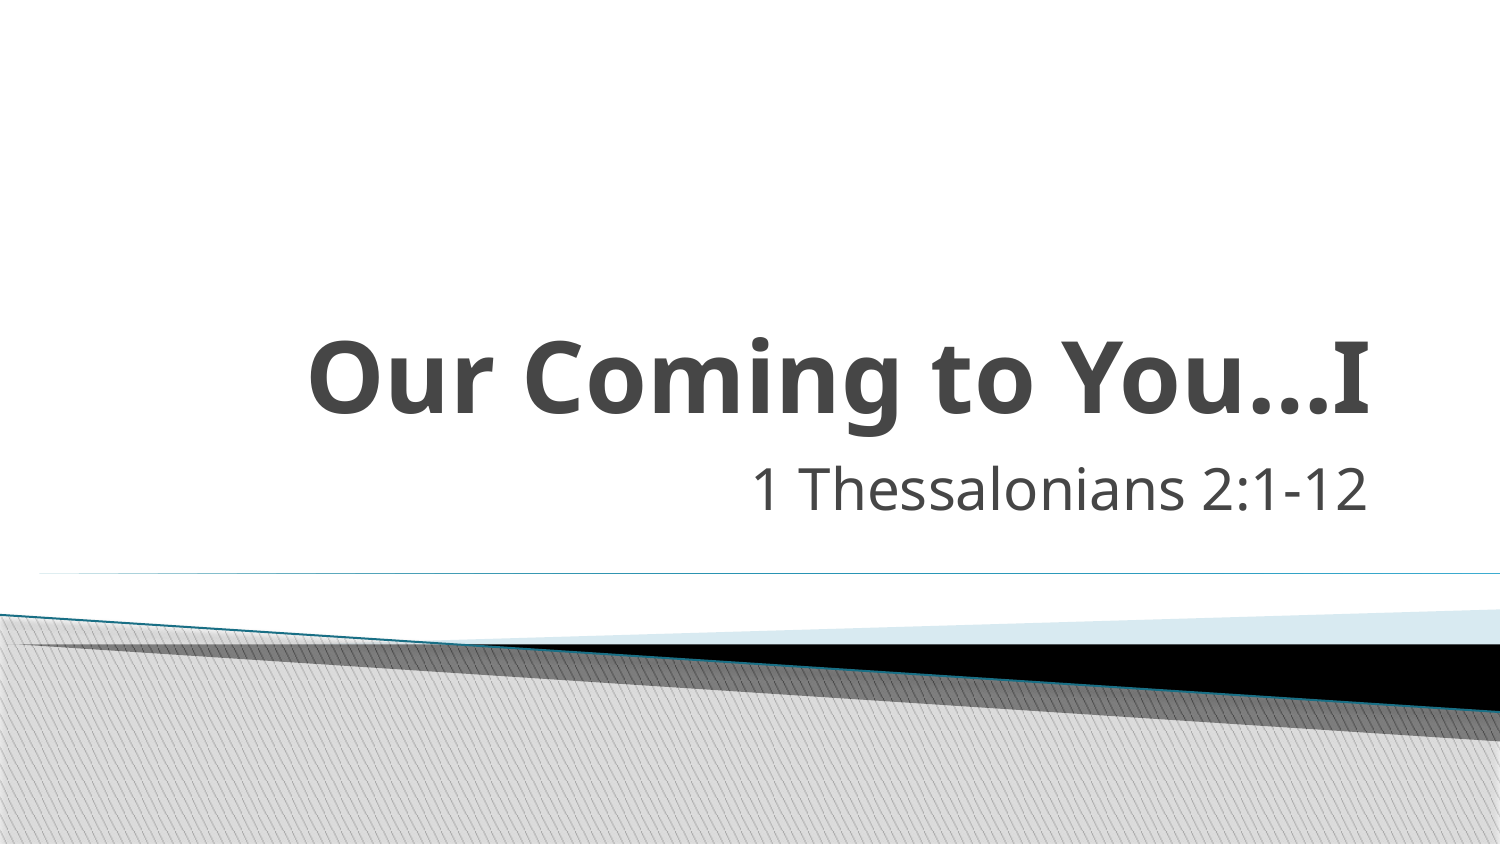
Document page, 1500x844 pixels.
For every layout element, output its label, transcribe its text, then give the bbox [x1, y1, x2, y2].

picture [5, 644, 1500, 742]
subtitle 1 Thessalonians 2:1-12 [112, 444, 1388, 592]
title Our Coming to You…I [112, 215, 1388, 441]
